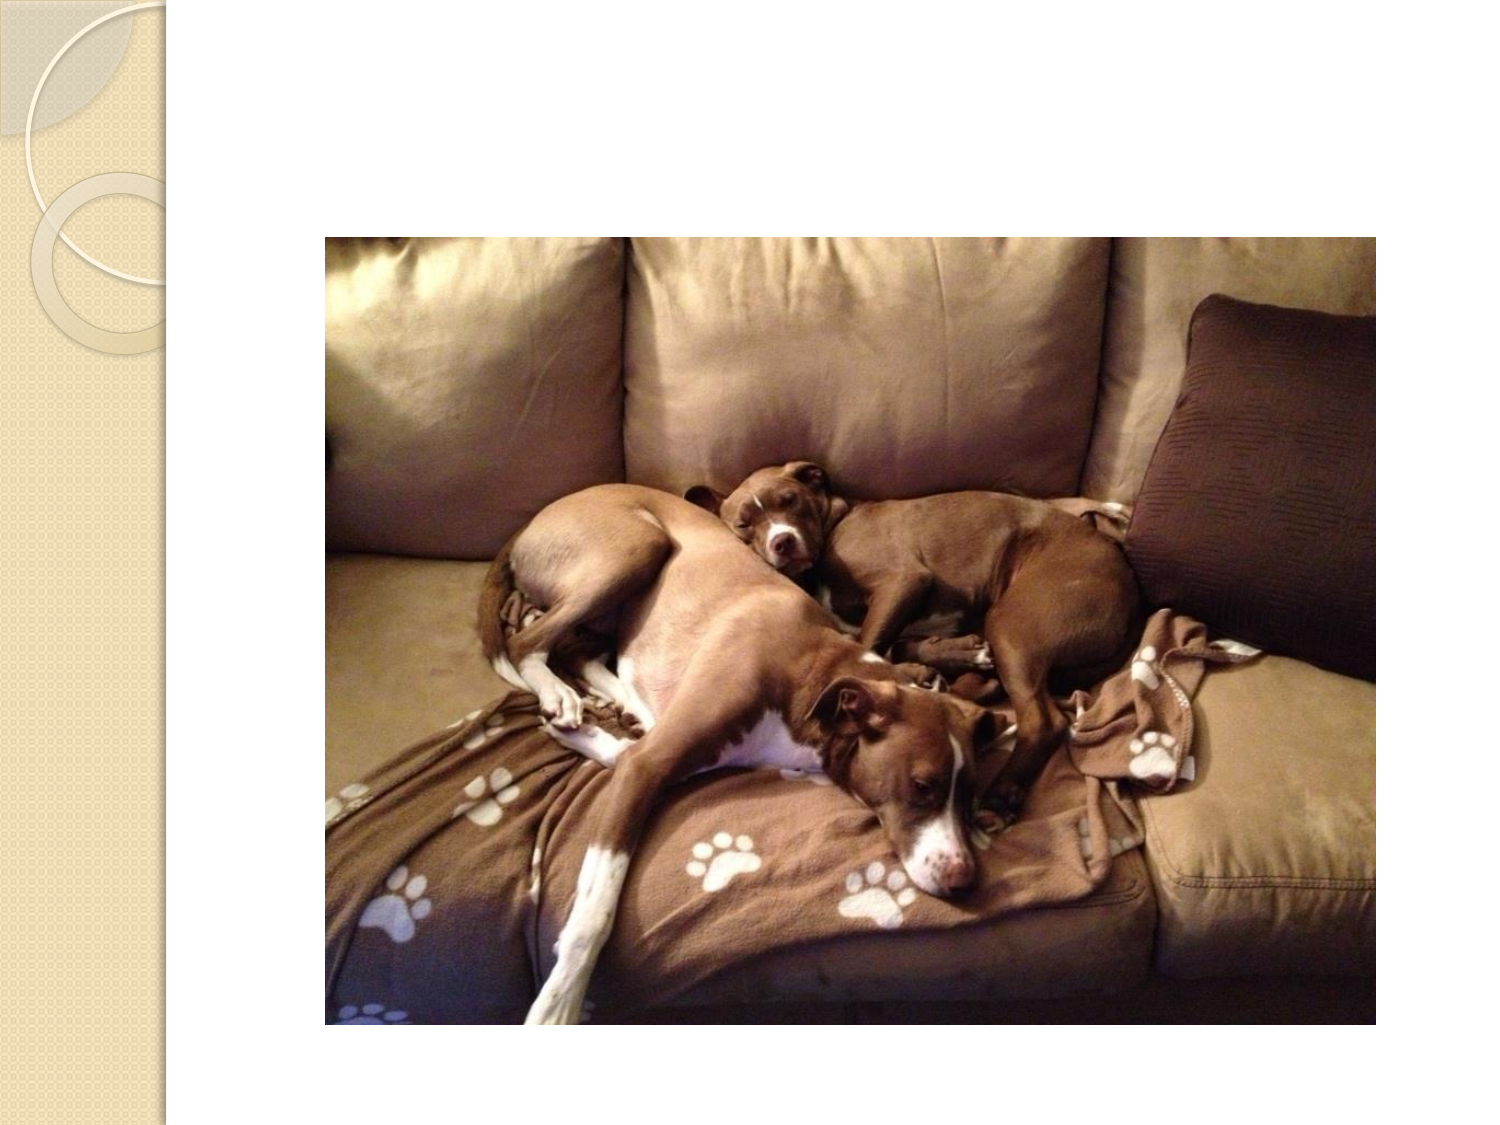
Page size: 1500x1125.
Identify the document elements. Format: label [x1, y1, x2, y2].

list [325, 237, 1376, 1026]
